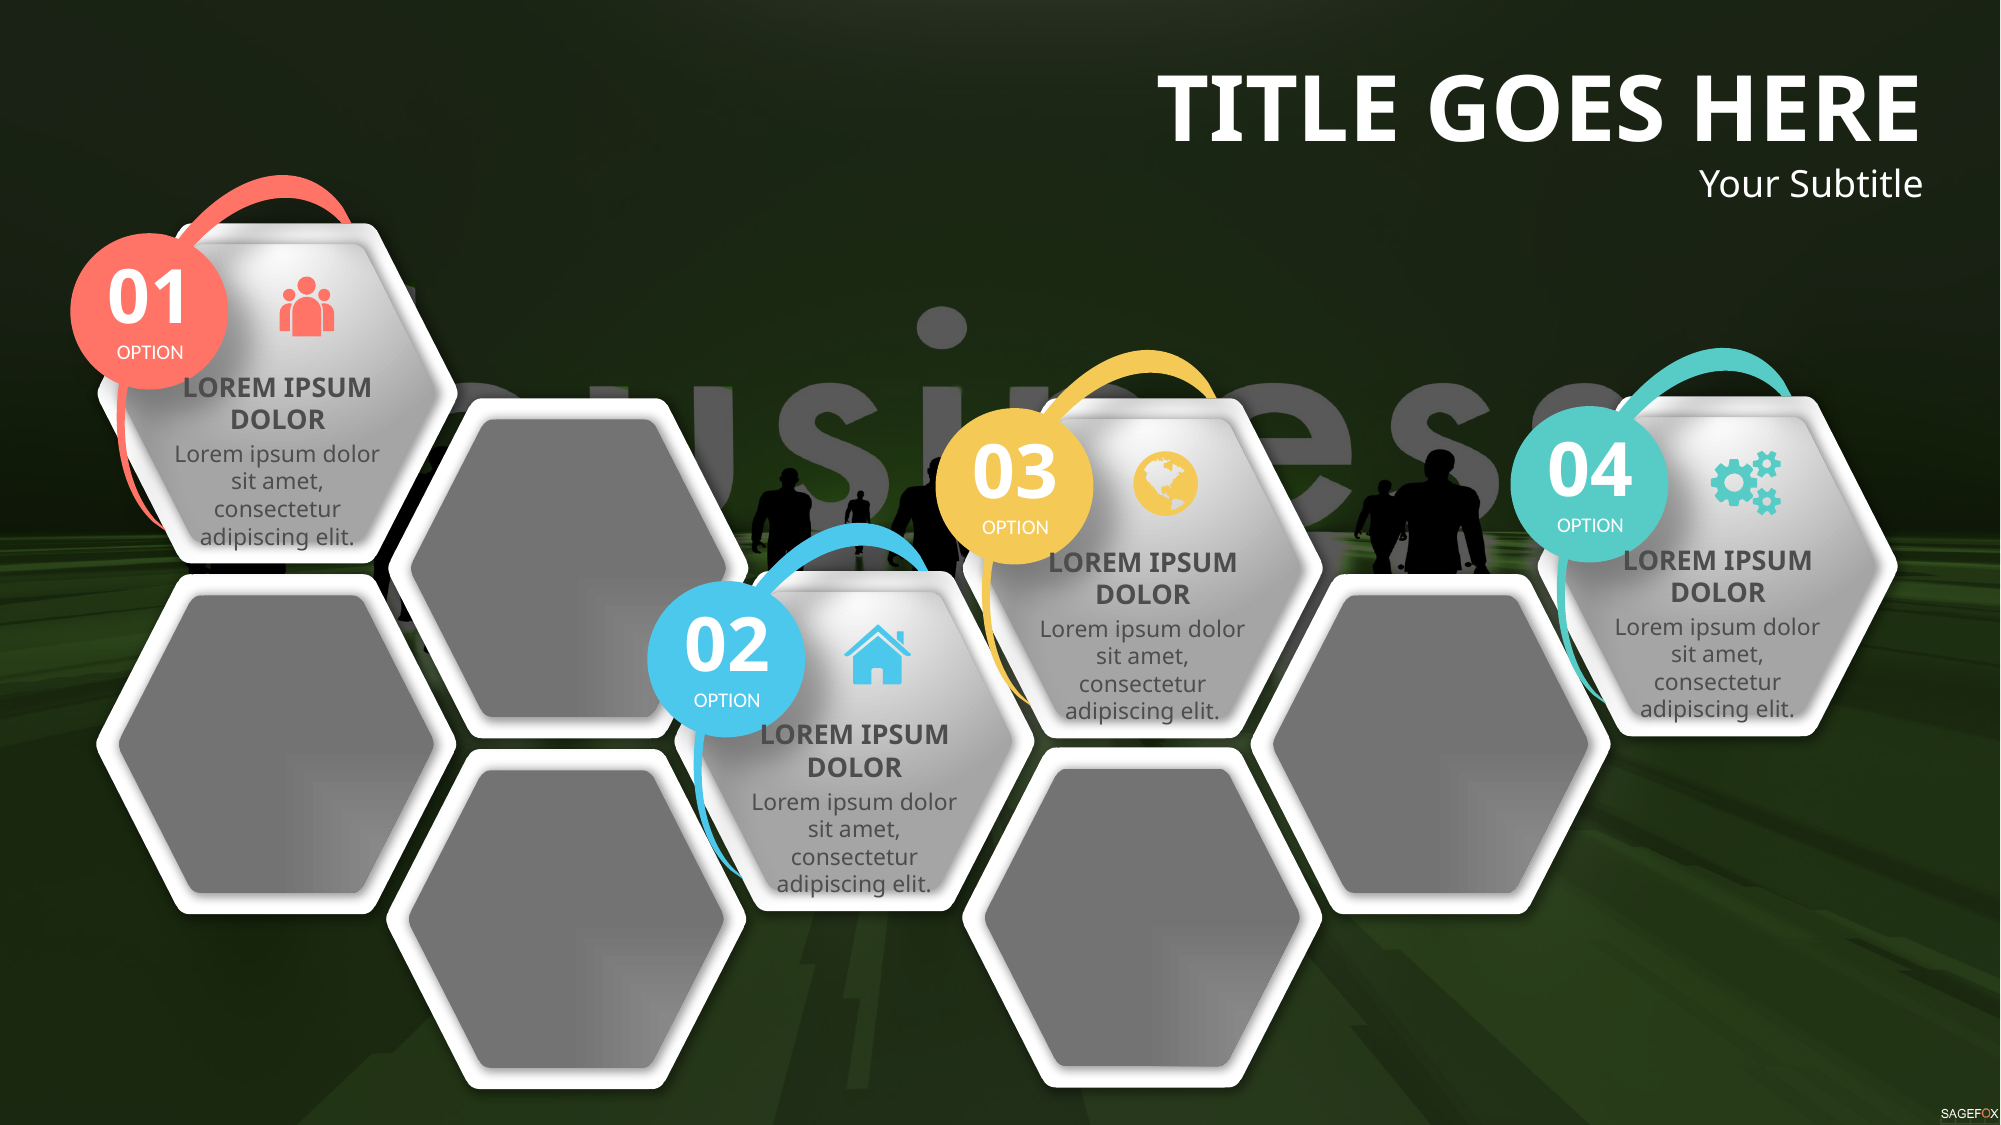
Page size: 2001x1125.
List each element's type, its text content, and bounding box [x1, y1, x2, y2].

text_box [962, 747, 1323, 1088]
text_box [386, 749, 747, 1090]
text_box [647, 522, 929, 879]
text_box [1250, 574, 1611, 915]
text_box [1537, 396, 1898, 737]
text_box TITLE GOES HERE Your Subtitle [1035, 42, 1939, 212]
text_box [962, 398, 1323, 739]
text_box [935, 349, 1217, 706]
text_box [1510, 347, 1792, 704]
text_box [97, 223, 458, 564]
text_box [674, 571, 1035, 912]
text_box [388, 398, 749, 739]
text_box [70, 175, 352, 532]
picture [0, 0, 2001, 1125]
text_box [96, 574, 457, 915]
